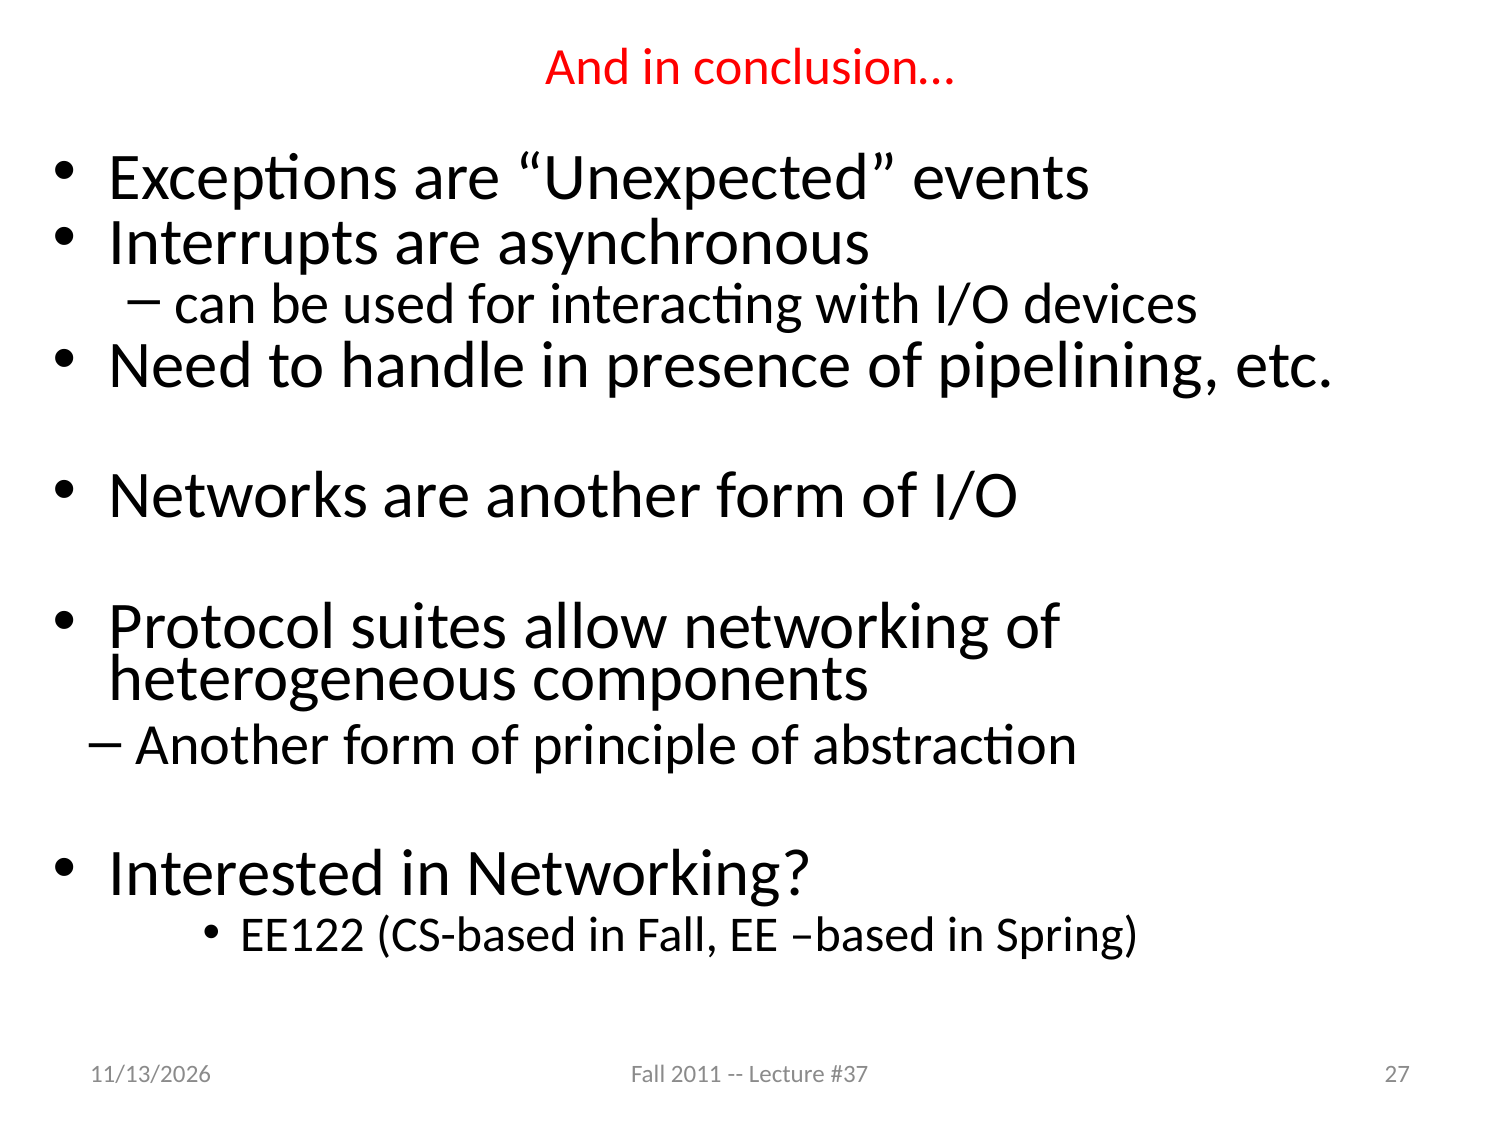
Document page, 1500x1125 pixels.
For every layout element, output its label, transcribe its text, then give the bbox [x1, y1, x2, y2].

title And in conclusion… [125, 24, 1376, 84]
slide_number 27 [1074, 1042, 1425, 1103]
list Exceptions are “Unexpected” events Interrupts are asynchronous can be used for interacting with I/O devices Need to handle in presence of pipelining, etc. Networks are another form of I/O Protocol suites allow networking of heterogeneous components Another form of principle of abstraction Interested in Networking? EE122 (CS-based in Fall, EE –based in Spring) [37, 84, 1450, 1058]
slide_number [75, 1042, 425, 1103]
footer Fall 2011 -- Lecture #37 [512, 1042, 988, 1103]
